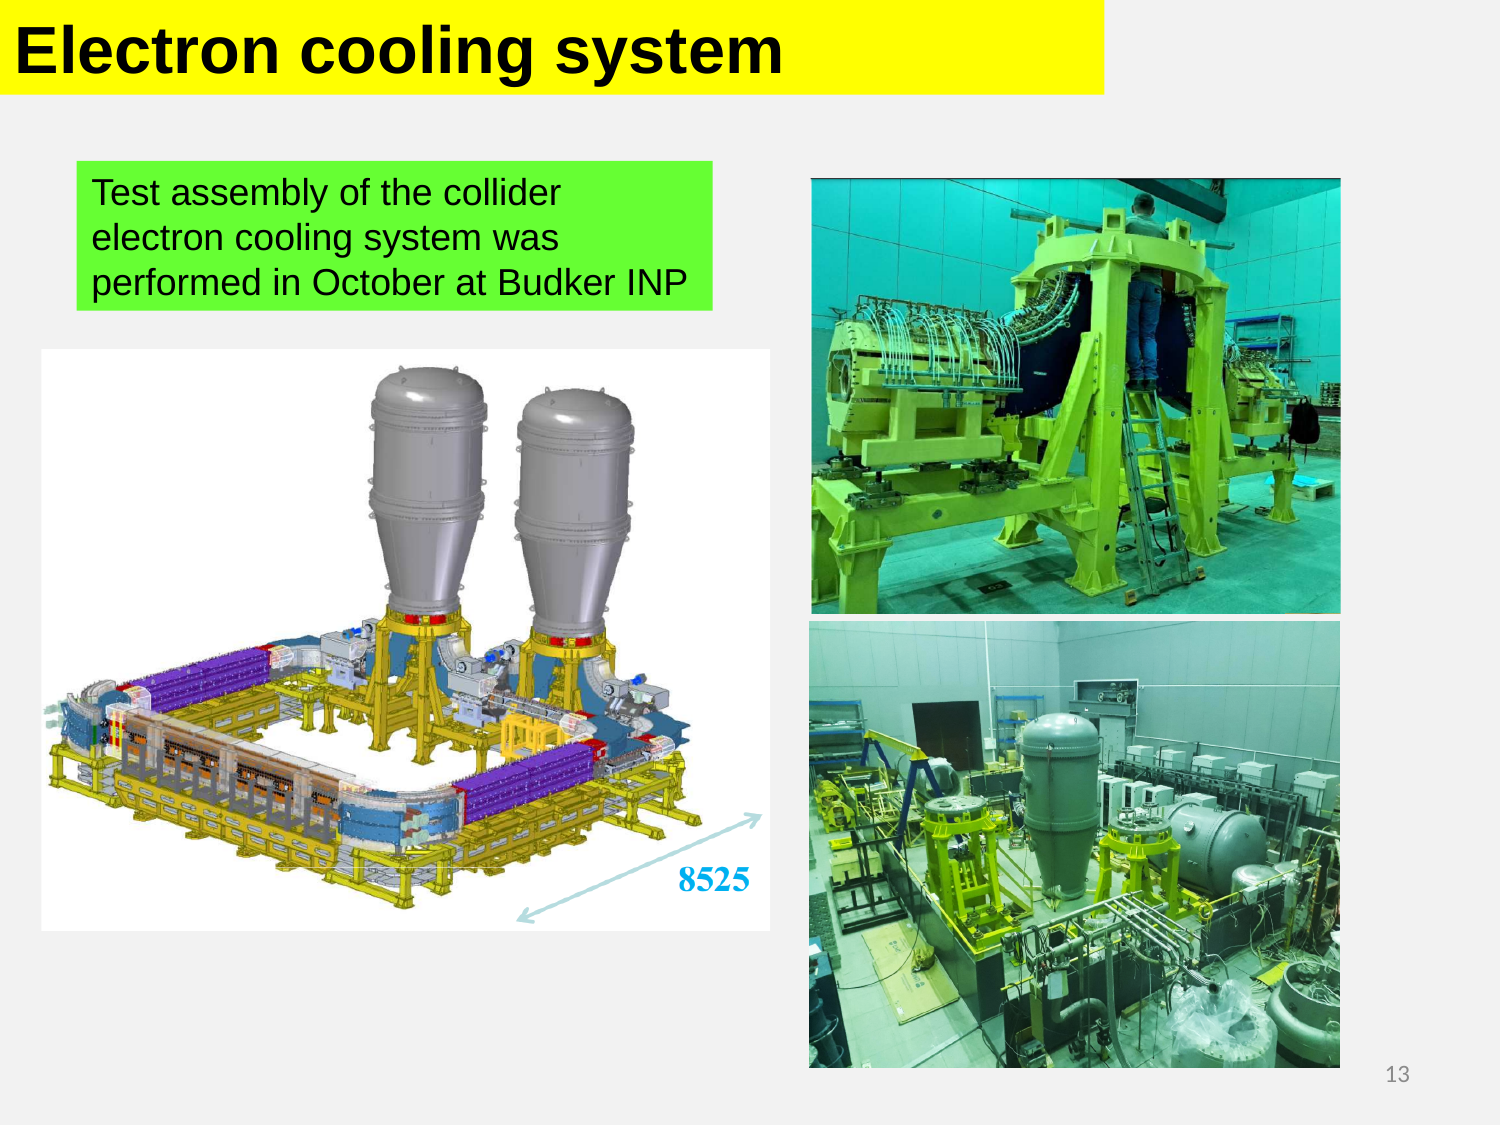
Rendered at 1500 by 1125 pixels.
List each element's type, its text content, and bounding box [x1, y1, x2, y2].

slide_number 13 [1074, 1042, 1425, 1103]
picture [810, 177, 1341, 614]
picture [41, 349, 771, 931]
text_box Electron cooling system [0, 0, 1105, 95]
text_box Test assembly of the collider electron cooling system was performed in October at Budker INP [76, 160, 713, 311]
picture [808, 621, 1341, 1069]
